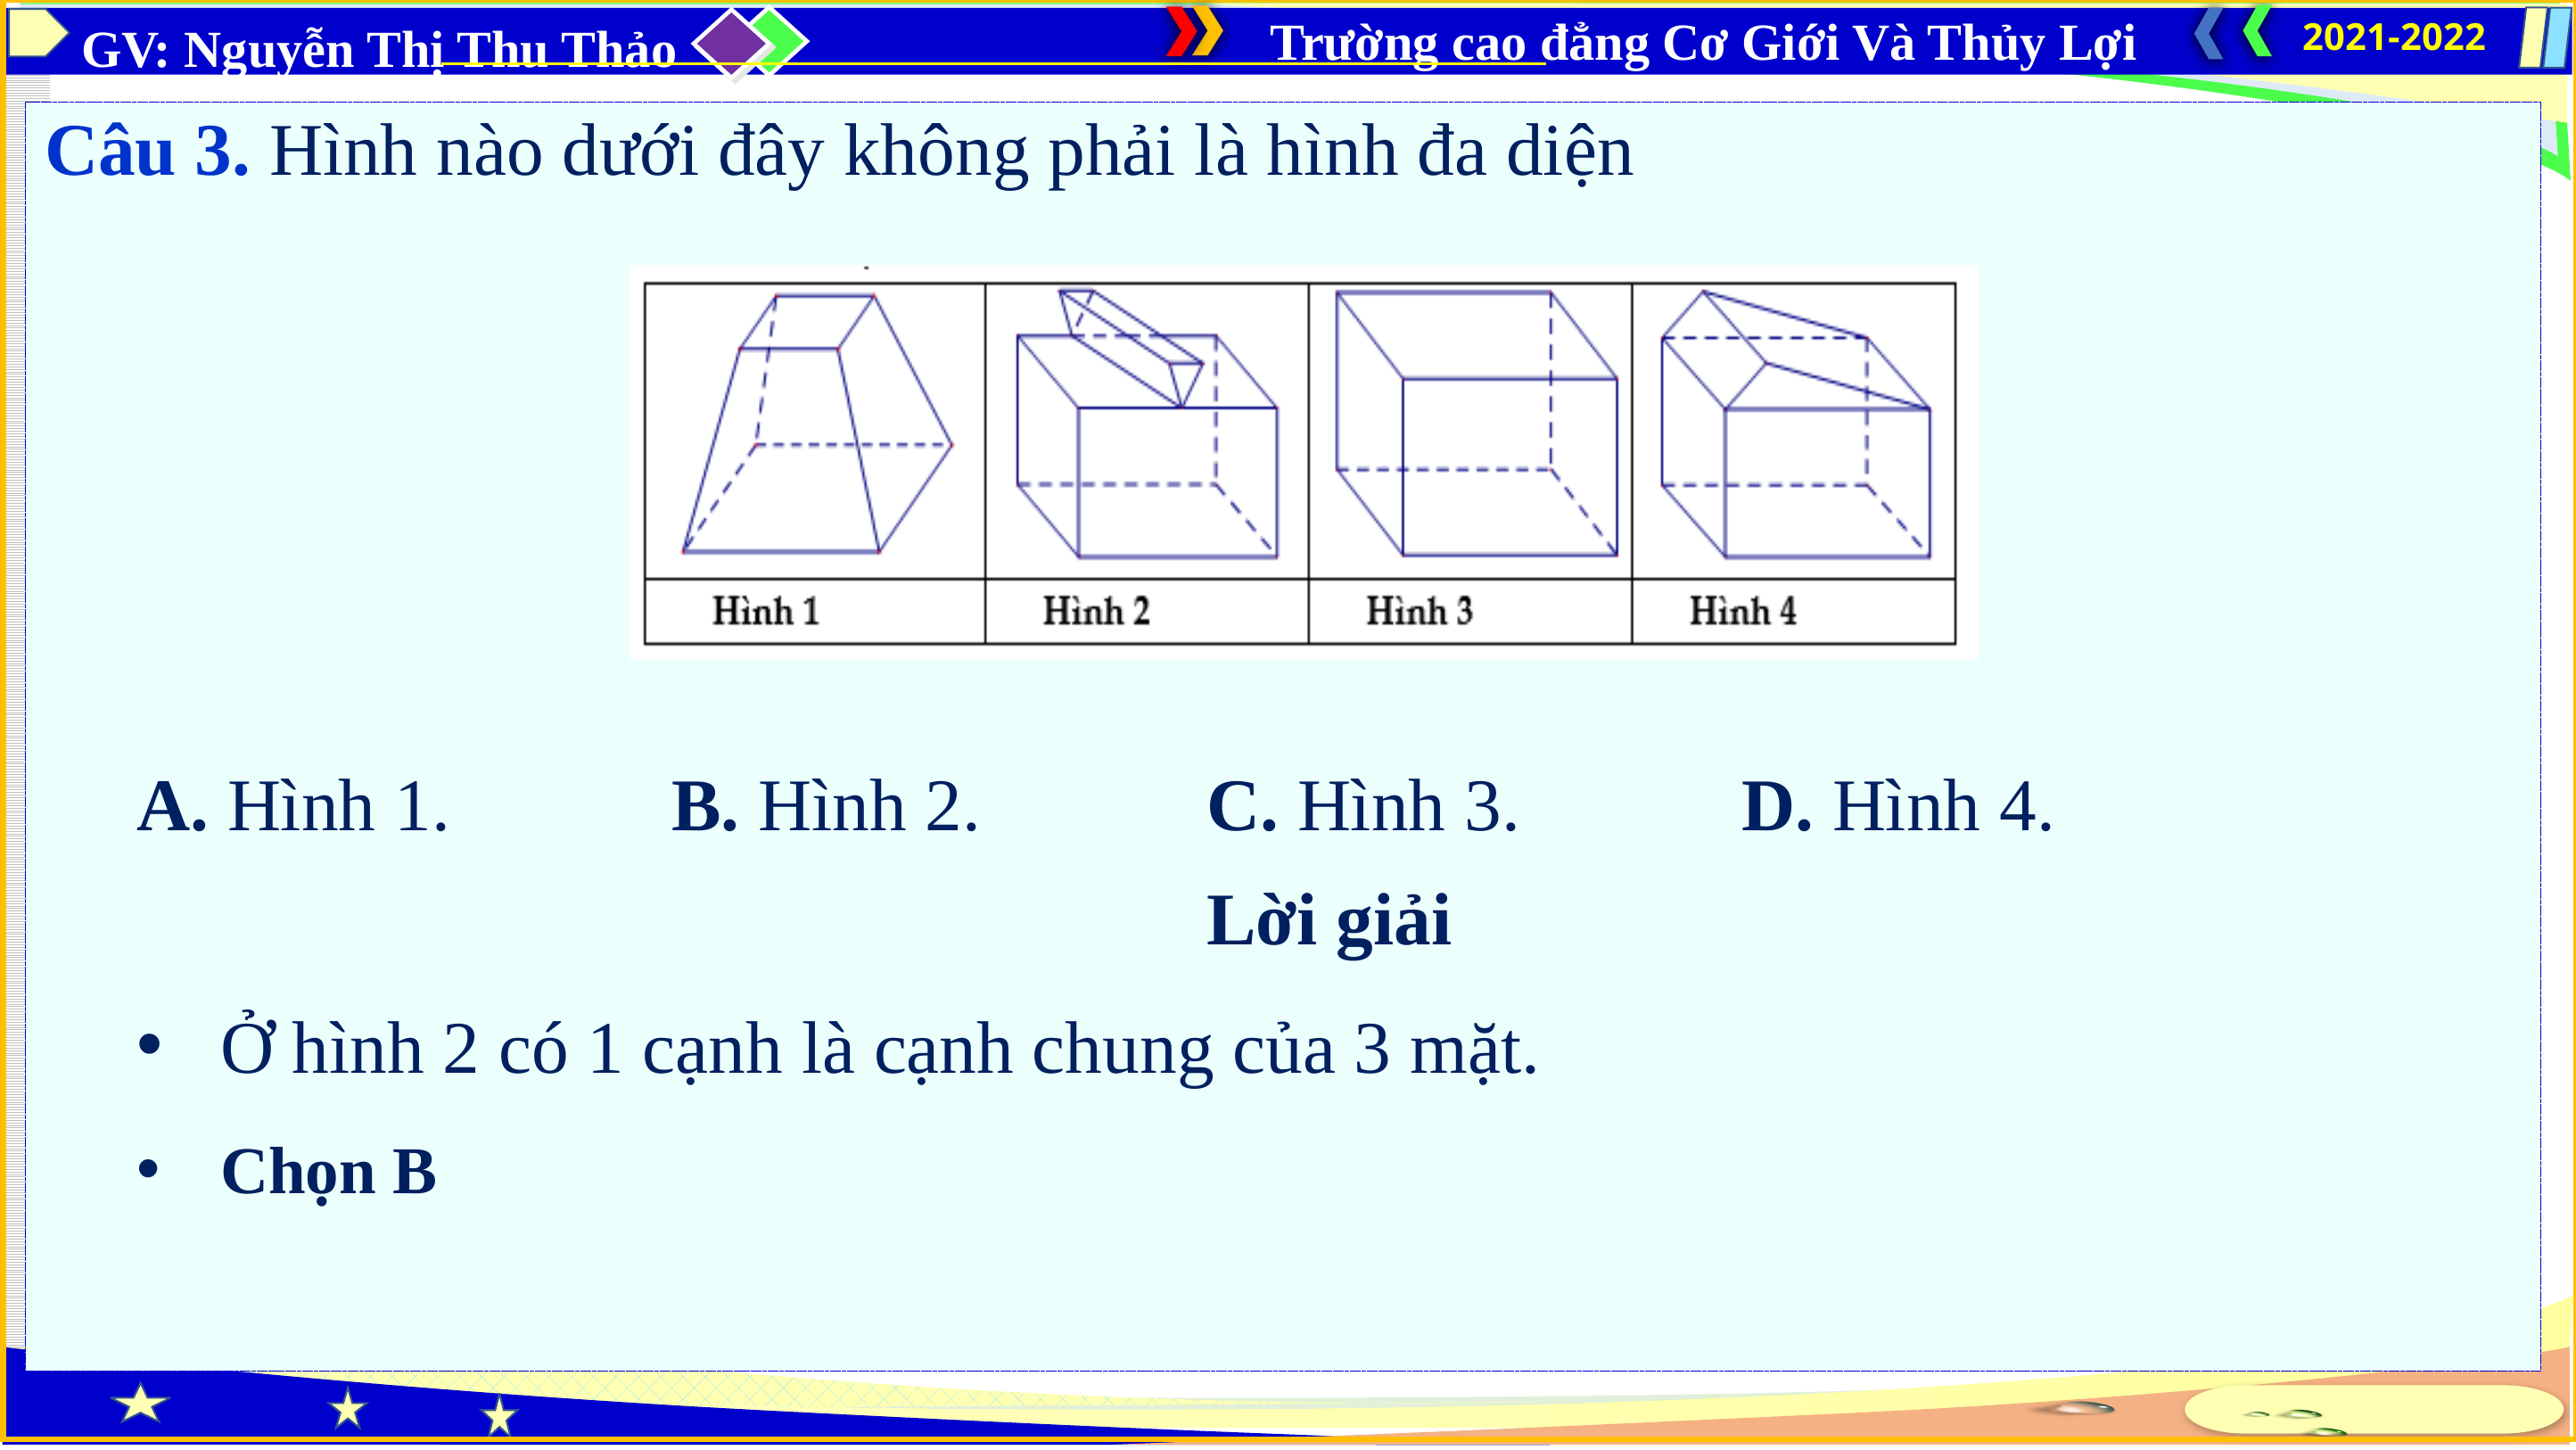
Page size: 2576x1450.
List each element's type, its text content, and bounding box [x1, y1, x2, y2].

picture [2004, 1372, 2366, 1437]
text_box Câu 3. Hình nào dưới đây không phải là hình đa diện A. Hình 1. B. Hình 2. C. Hình 3. D. Hình 4. Lời giải Ở hình 2 có 1 cạnh là cạnh chung của 3 mặt. Chọn B [25, 102, 2541, 1372]
picture [2184, 1442, 2363, 1450]
picture [630, 265, 1979, 659]
